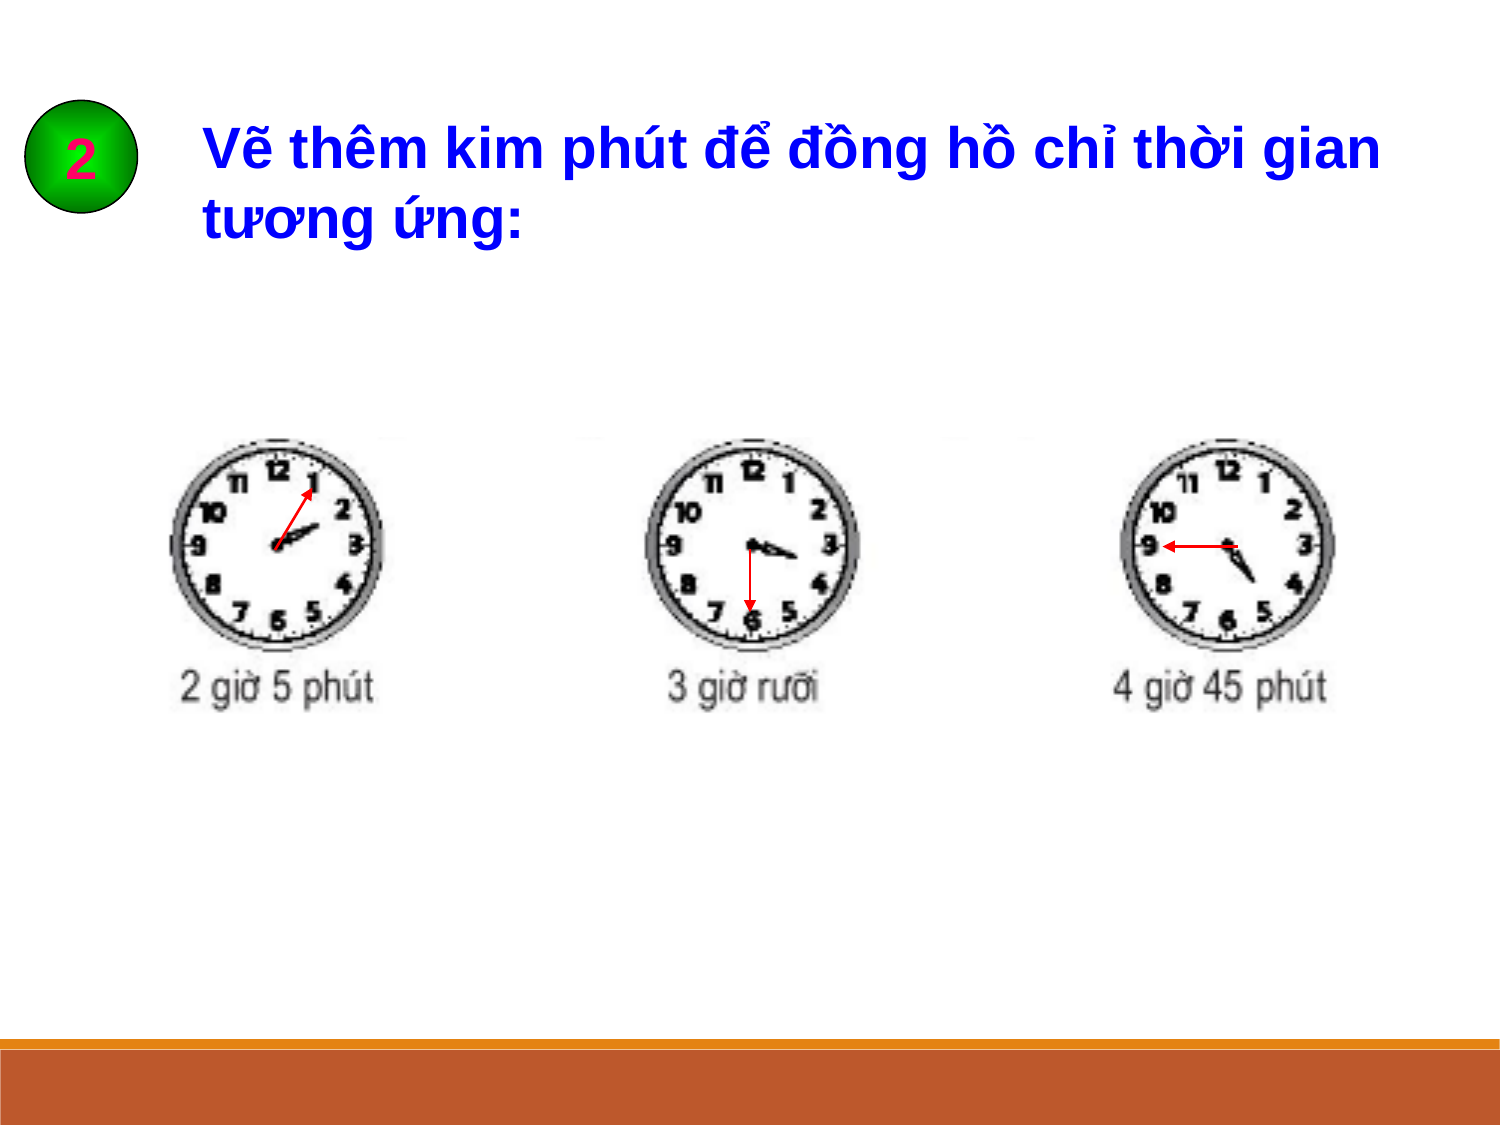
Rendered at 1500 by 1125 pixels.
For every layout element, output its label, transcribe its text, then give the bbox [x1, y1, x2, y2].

text_box Vẽ thêm kim phút để đồng hồ chỉ thời gian tương ứng: [187, 102, 1500, 258]
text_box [122, 361, 1376, 731]
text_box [274, 486, 313, 551]
text_box 2 [24, 100, 138, 213]
